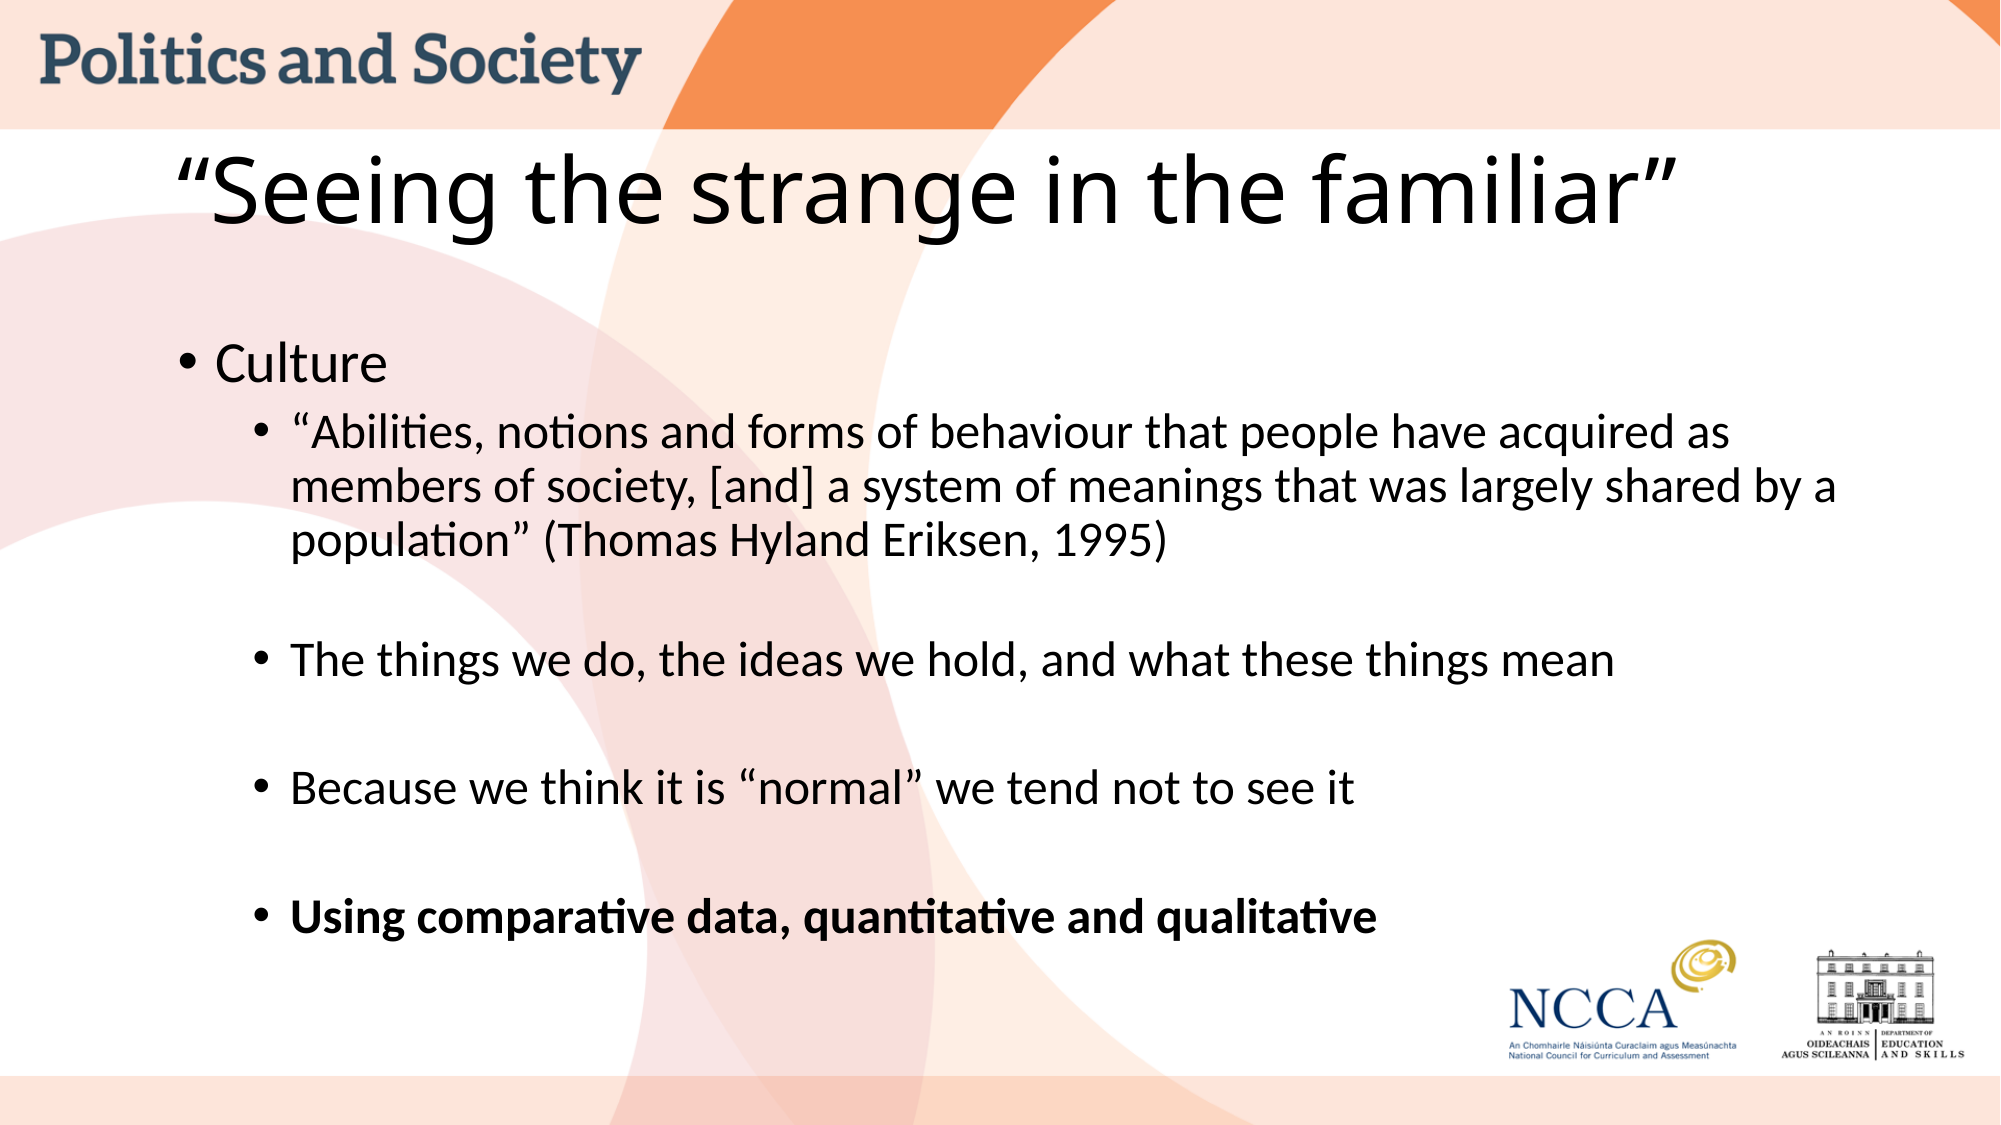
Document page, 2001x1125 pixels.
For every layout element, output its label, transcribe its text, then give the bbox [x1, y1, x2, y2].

text_box Culture “Abilities, notions and forms of behaviour that people have acquired as members of society, [and] a system of meanings that was largely shared by a population” (Thomas Hyland Eriksen, 1995) The things we do, the ideas we hold, and what these things mean Because we think it is “normal” we tend not to see it Using comparative data, quantitative and qualitative [162, 324, 1888, 1039]
picture [0, 0, 2001, 1125]
text_box “Seeing the strange in the familiar” [162, 84, 1888, 303]
